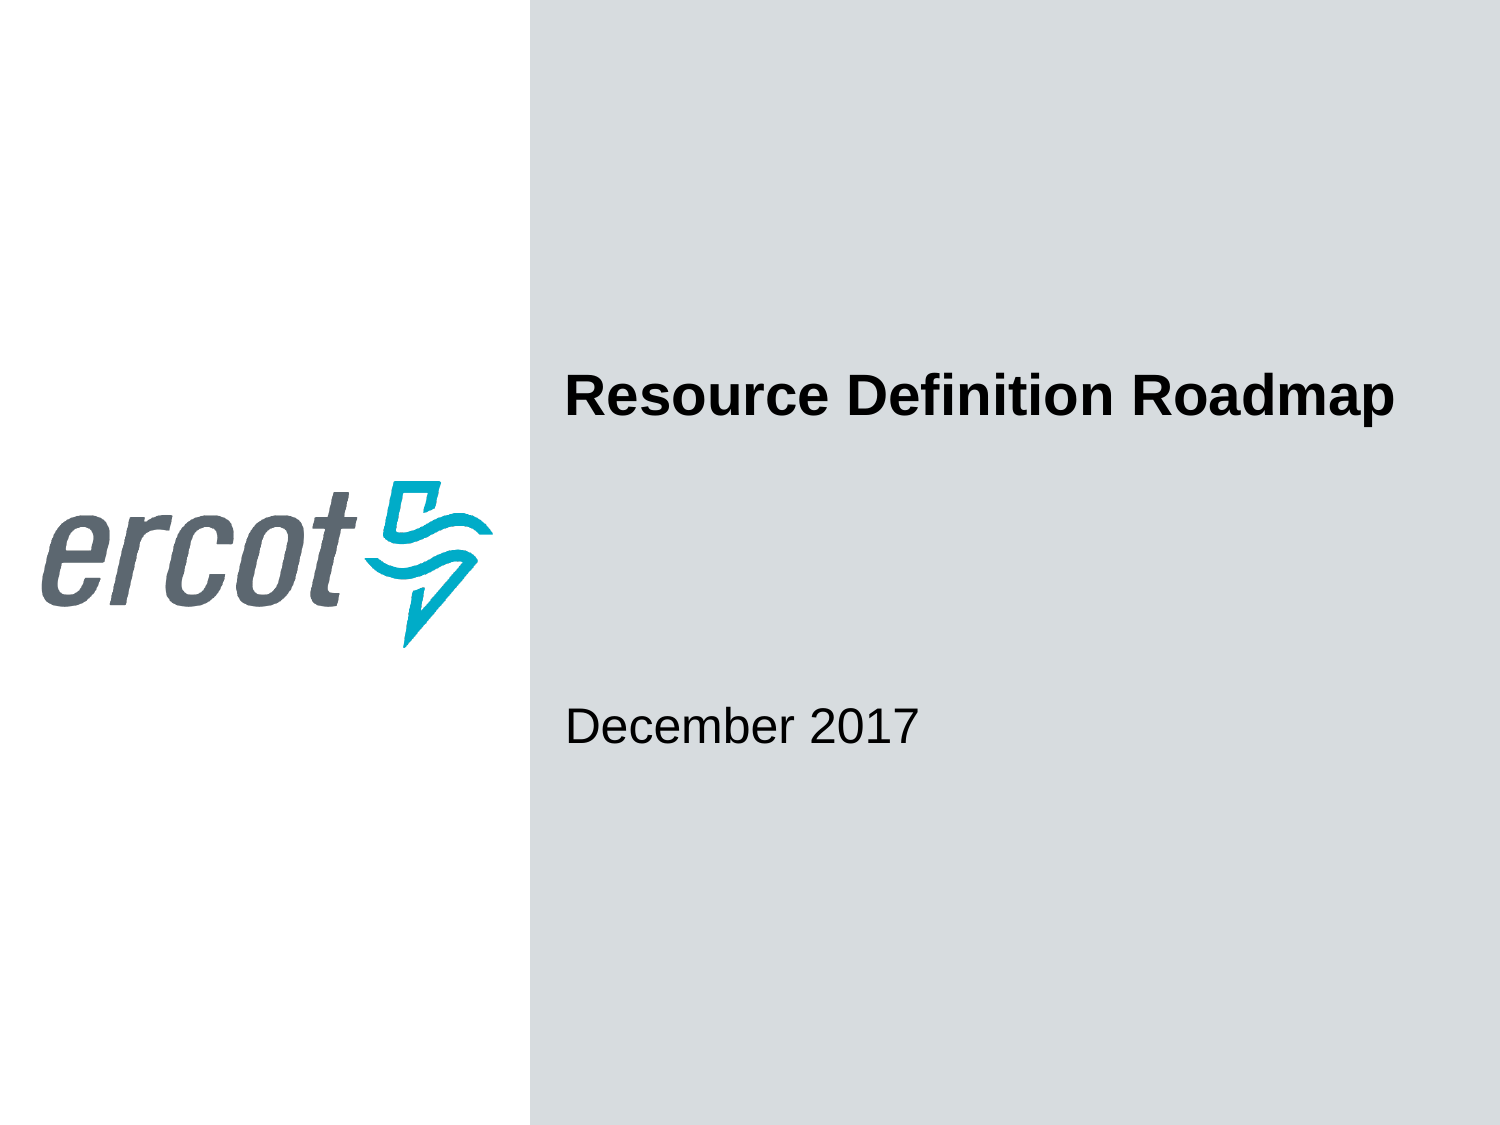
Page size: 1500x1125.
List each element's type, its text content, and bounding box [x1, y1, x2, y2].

text_box Resource Definition Roadmap [549, 350, 1500, 435]
text_box December 2017 [549, 611, 1263, 1062]
picture [32, 471, 501, 654]
